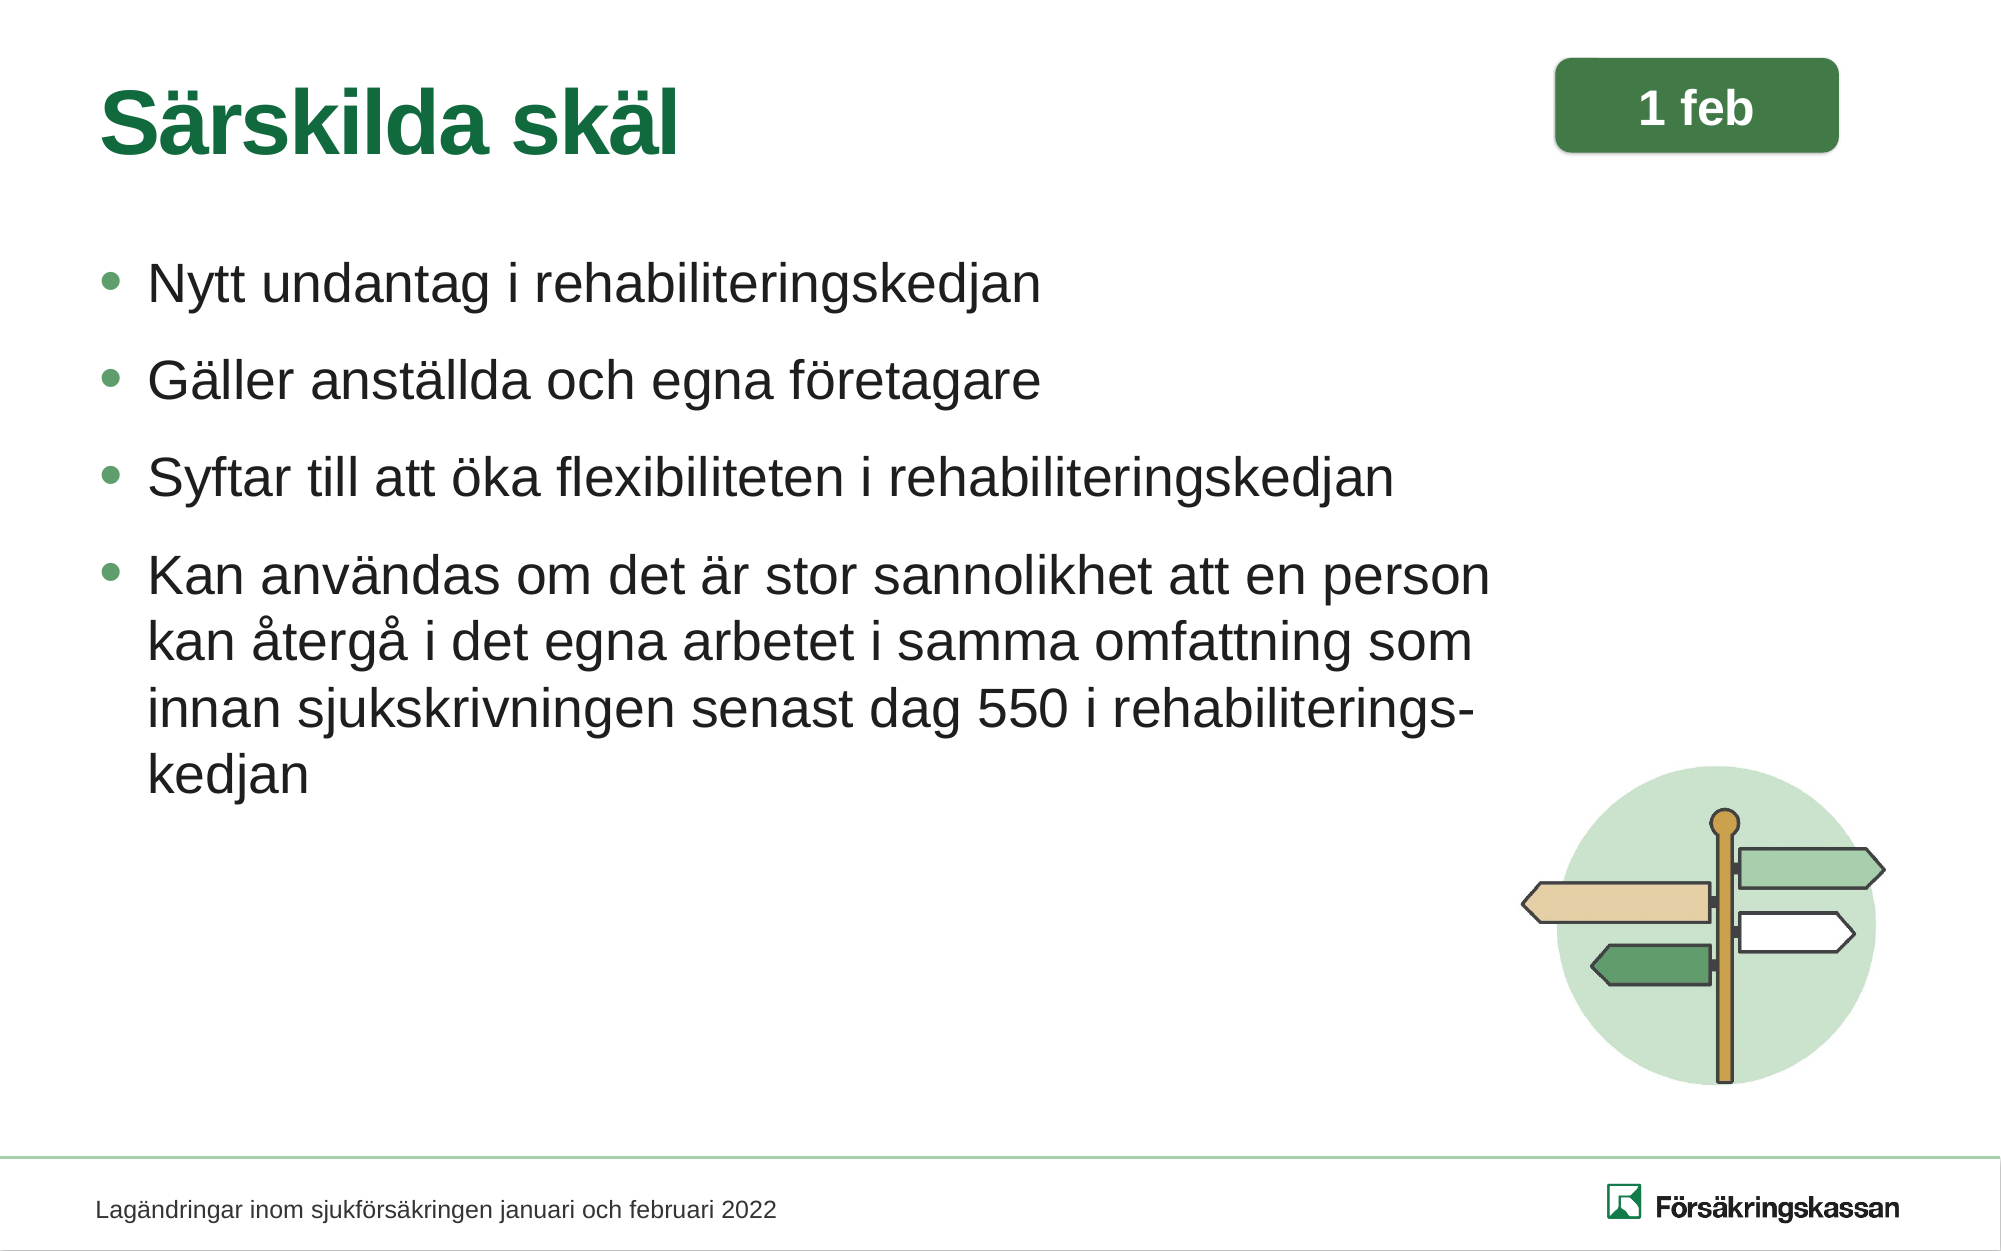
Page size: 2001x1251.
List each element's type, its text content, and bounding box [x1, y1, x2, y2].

list Nytt undantag i rehabiliteringskedjan Gäller anställda och egna företagare Syftar till att öka flexibiliteten i rehabiliteringskedjan Kan användas om det är stor sannolikhet att en person kan återgå i det egna arbetet i samma omfattning som innan sjukskrivningen senast dag 550 i rehabiliterings-kedjan [99, 247, 1518, 1105]
picture [1607, 1182, 1899, 1224]
picture [1516, 751, 1916, 1105]
title Särskilda skäl [99, 20, 1887, 229]
text_box 1 feb [1554, 57, 1840, 154]
